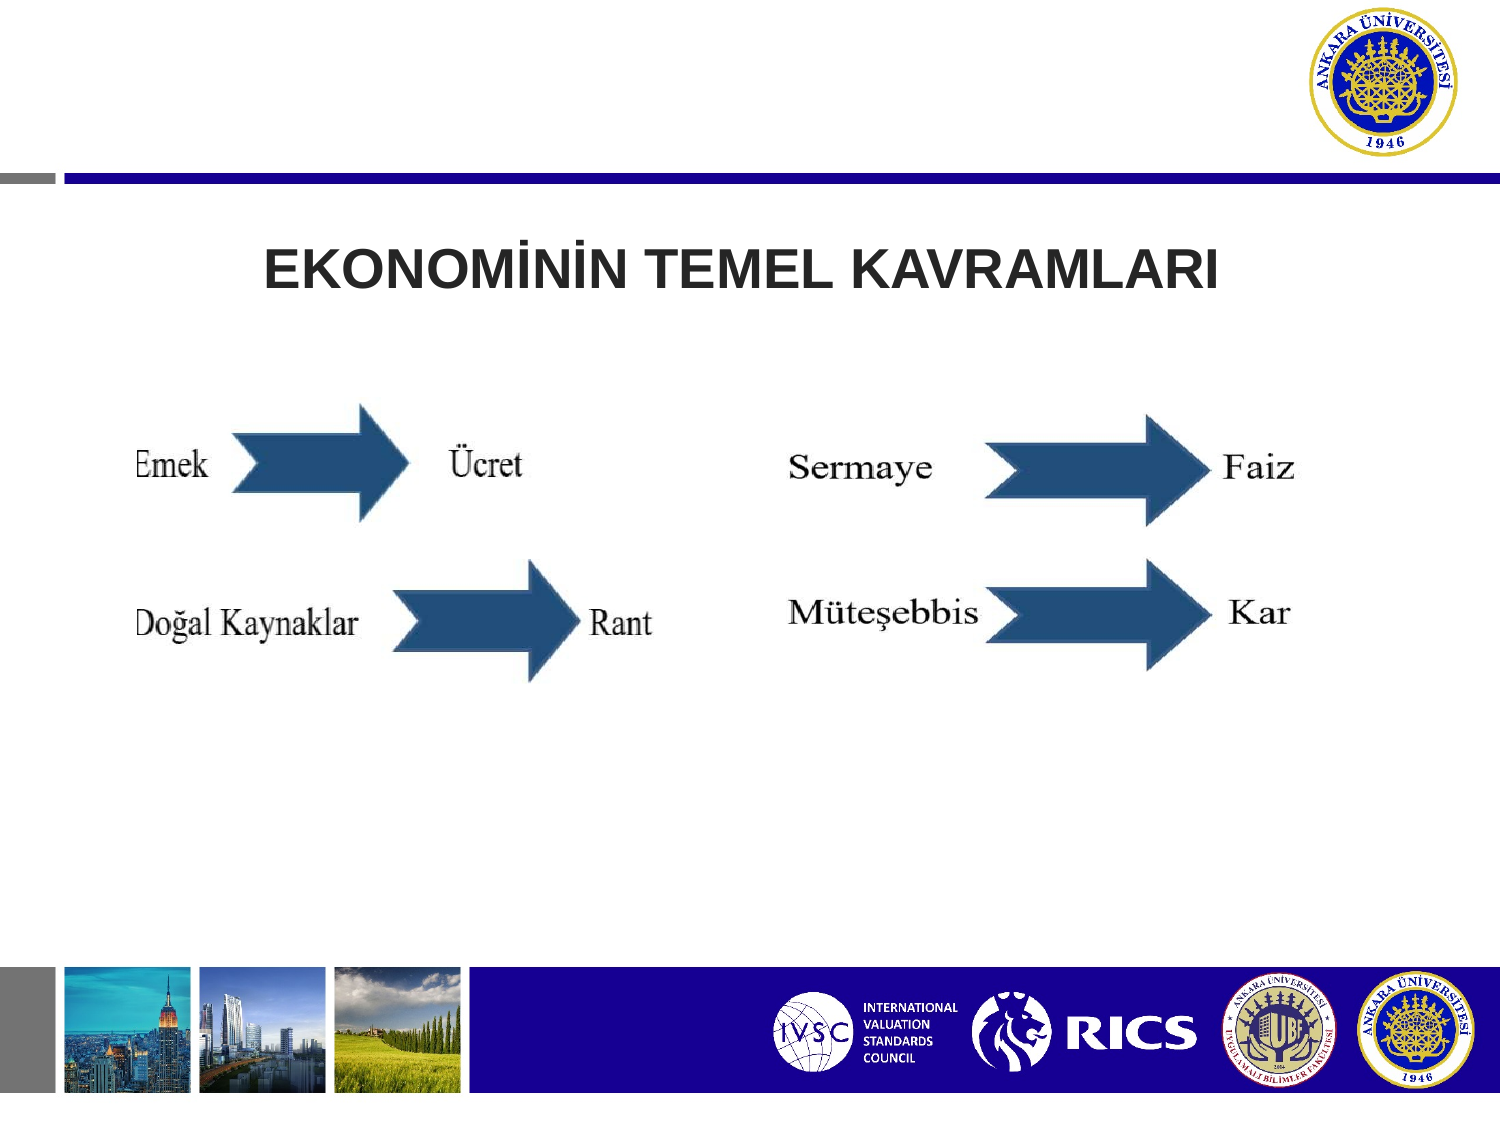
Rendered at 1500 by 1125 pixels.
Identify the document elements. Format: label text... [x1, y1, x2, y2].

text_box [137, 397, 691, 698]
text_box [786, 407, 1340, 672]
title EKONOMİNİN TEMEL KAVRAMLARI [262, 230, 1227, 420]
picture [0, 0, 1500, 1125]
